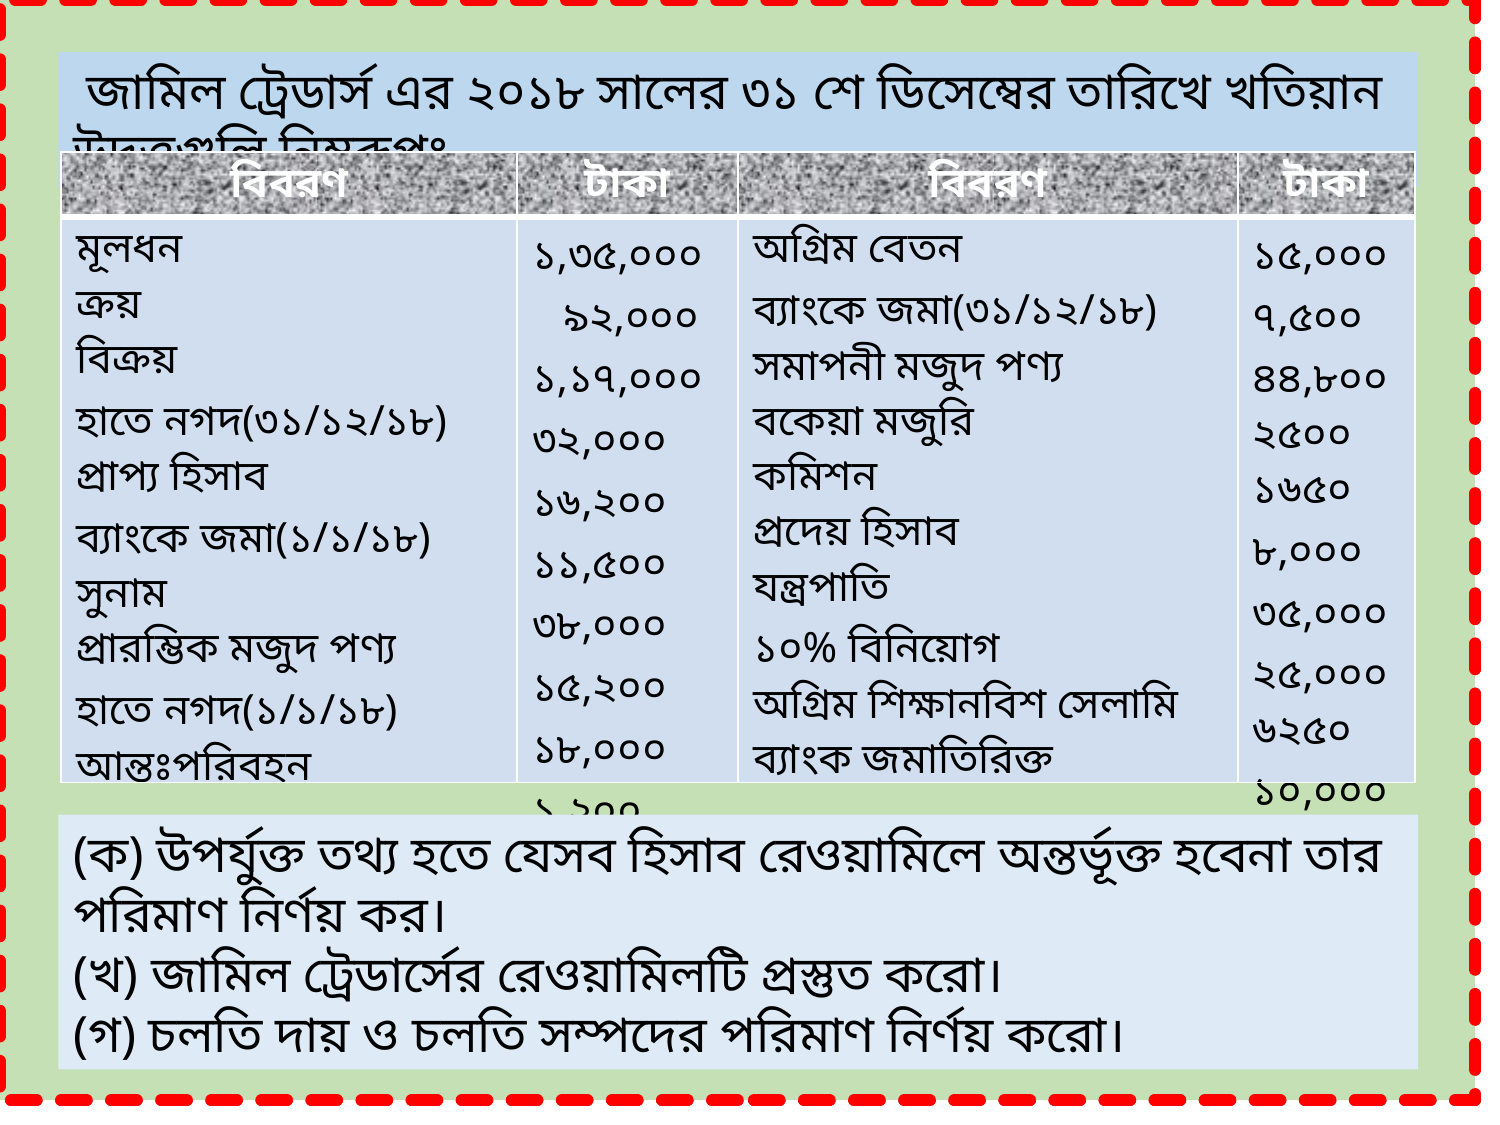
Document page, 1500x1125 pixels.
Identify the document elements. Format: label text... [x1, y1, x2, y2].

table_cell মূলধন ক্রয় বিক্রয় হাতে নগদ(৩১/১২/১৮) প্রাপ্য হিসাব ব্যাংকে জমা(১/১/১৮) সুনাম প্রারম্ভিক মজুদ পণ্য হাতে নগদ(১/১/১৮) আন্তঃপরিবহন [62, 220, 516, 782]
table_header বিবরণ [62, 153, 516, 214]
text_box (ক) উপর্যুক্ত তথ্য হতে যেসব হিসাব রেওয়ামিলে অন্তর্ভূক্ত হবেনা তার পরিমাণ নির্ণয় কর। (খ) জামিল ট্রেডার্সের রেওয়ামিলটি প্রস্তুত করো। (গ) চলতি দায় ও চলতি সম্পদের পরিমাণ নির্ণয় করো। [58, 814, 1419, 1070]
table_header টাকা [518, 153, 737, 214]
table_cell ১,৩৫,০০০ ৯২,০০০ ১,১৭,০০০ ৩২,০০০ ১৬,২০০ ১১,৫০০ ৩৮,০০০ ১৫,২০০ ১৮,০০০ ১,২০০ [518, 220, 737, 782]
table_cell অগ্রিম বেতন ব্যাংকে জমা(৩১/১২/১৮) সমাপনী মজুদ পণ্য বকেয়া মজুরি কমিশন প্রদেয় হিসাব যন্ত্রপাতি ১০% বিনিয়োগ অগ্রিম শিক্ষানবিশ সেলামি ব্যাংক জমাতিরিক্ত [739, 220, 1237, 782]
table_header বিবরণ [739, 153, 1237, 214]
text_box জামিল ট্রেডার্স এর ২০১৮ সালের ৩১ শে ডিসেম্বের তারিখে খতিয়ান উদ্বৃত্তগুলি নিম্নরূপঃ- [58, 52, 1419, 187]
table_cell ১৫,০০০ ৭,৫০০ ৪৪,৮০০ ২৫০০ ১৬৫০ ৮,০০০ ৩৫,০০০ ২৫,০০০ ৬২৫০ ১০,০০০ [1239, 220, 1414, 782]
table_header টাকা [1239, 153, 1414, 214]
